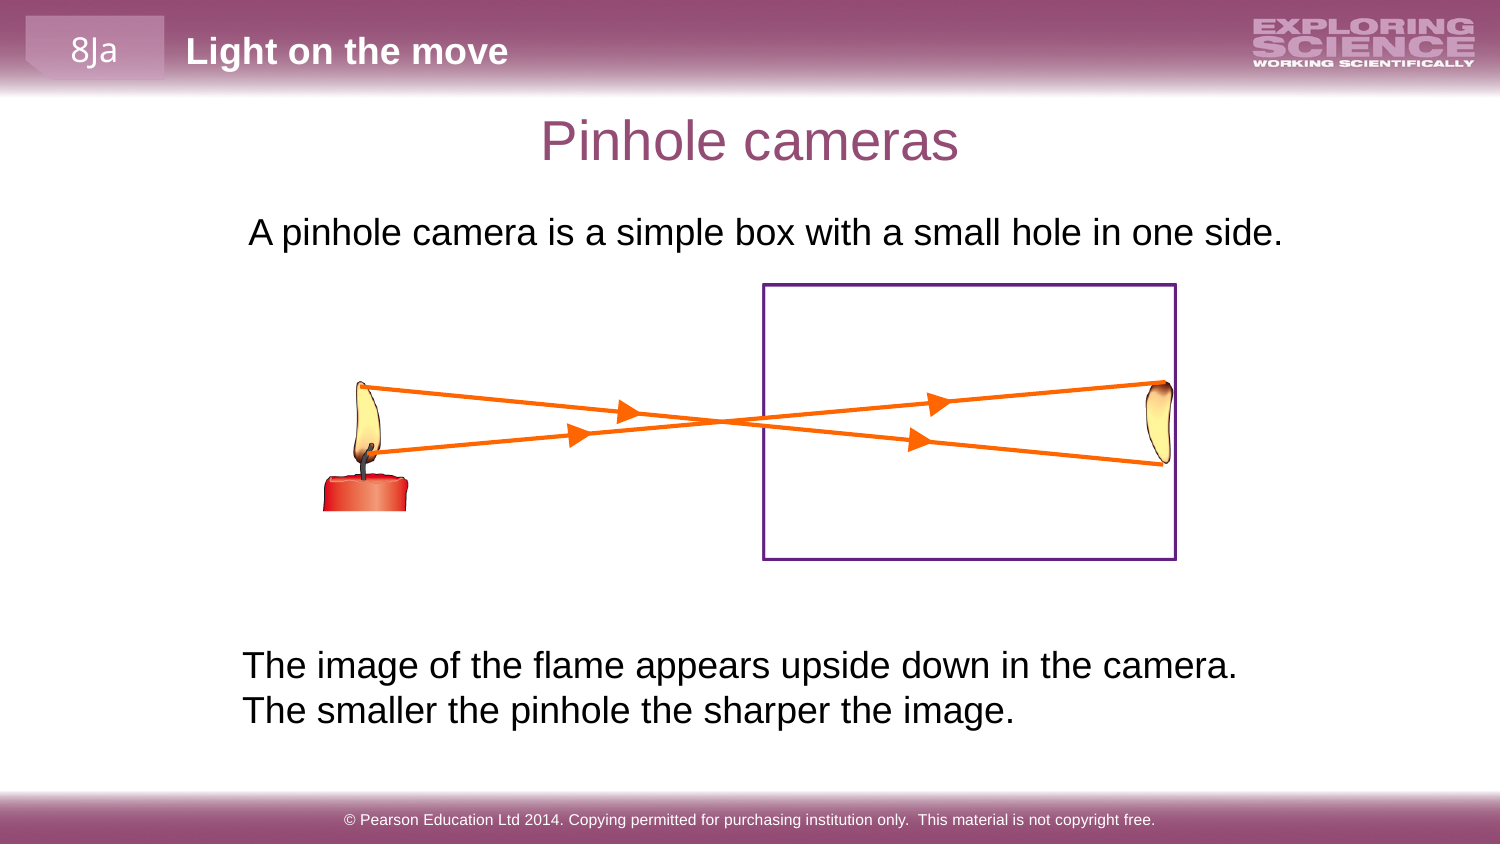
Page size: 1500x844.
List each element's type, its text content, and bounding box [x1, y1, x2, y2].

text_box The image of the flame appears upside down in the camera. The smaller the pinhole the sharper the image. [227, 633, 1282, 739]
picture [0, 787, 1500, 844]
picture [0, 0, 1500, 99]
picture [323, 282, 1177, 561]
footer © Pearson Education Ltd 2014. Copying permitted for purchasing institution only. This material is not copyright free. [76, 802, 1424, 839]
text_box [366, 381, 1166, 454]
text_box Pinhole cameras [271, 93, 1229, 183]
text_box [359, 386, 1164, 465]
text_box A pinhole camera is a simple box with a small hole in one side. [233, 200, 1300, 261]
